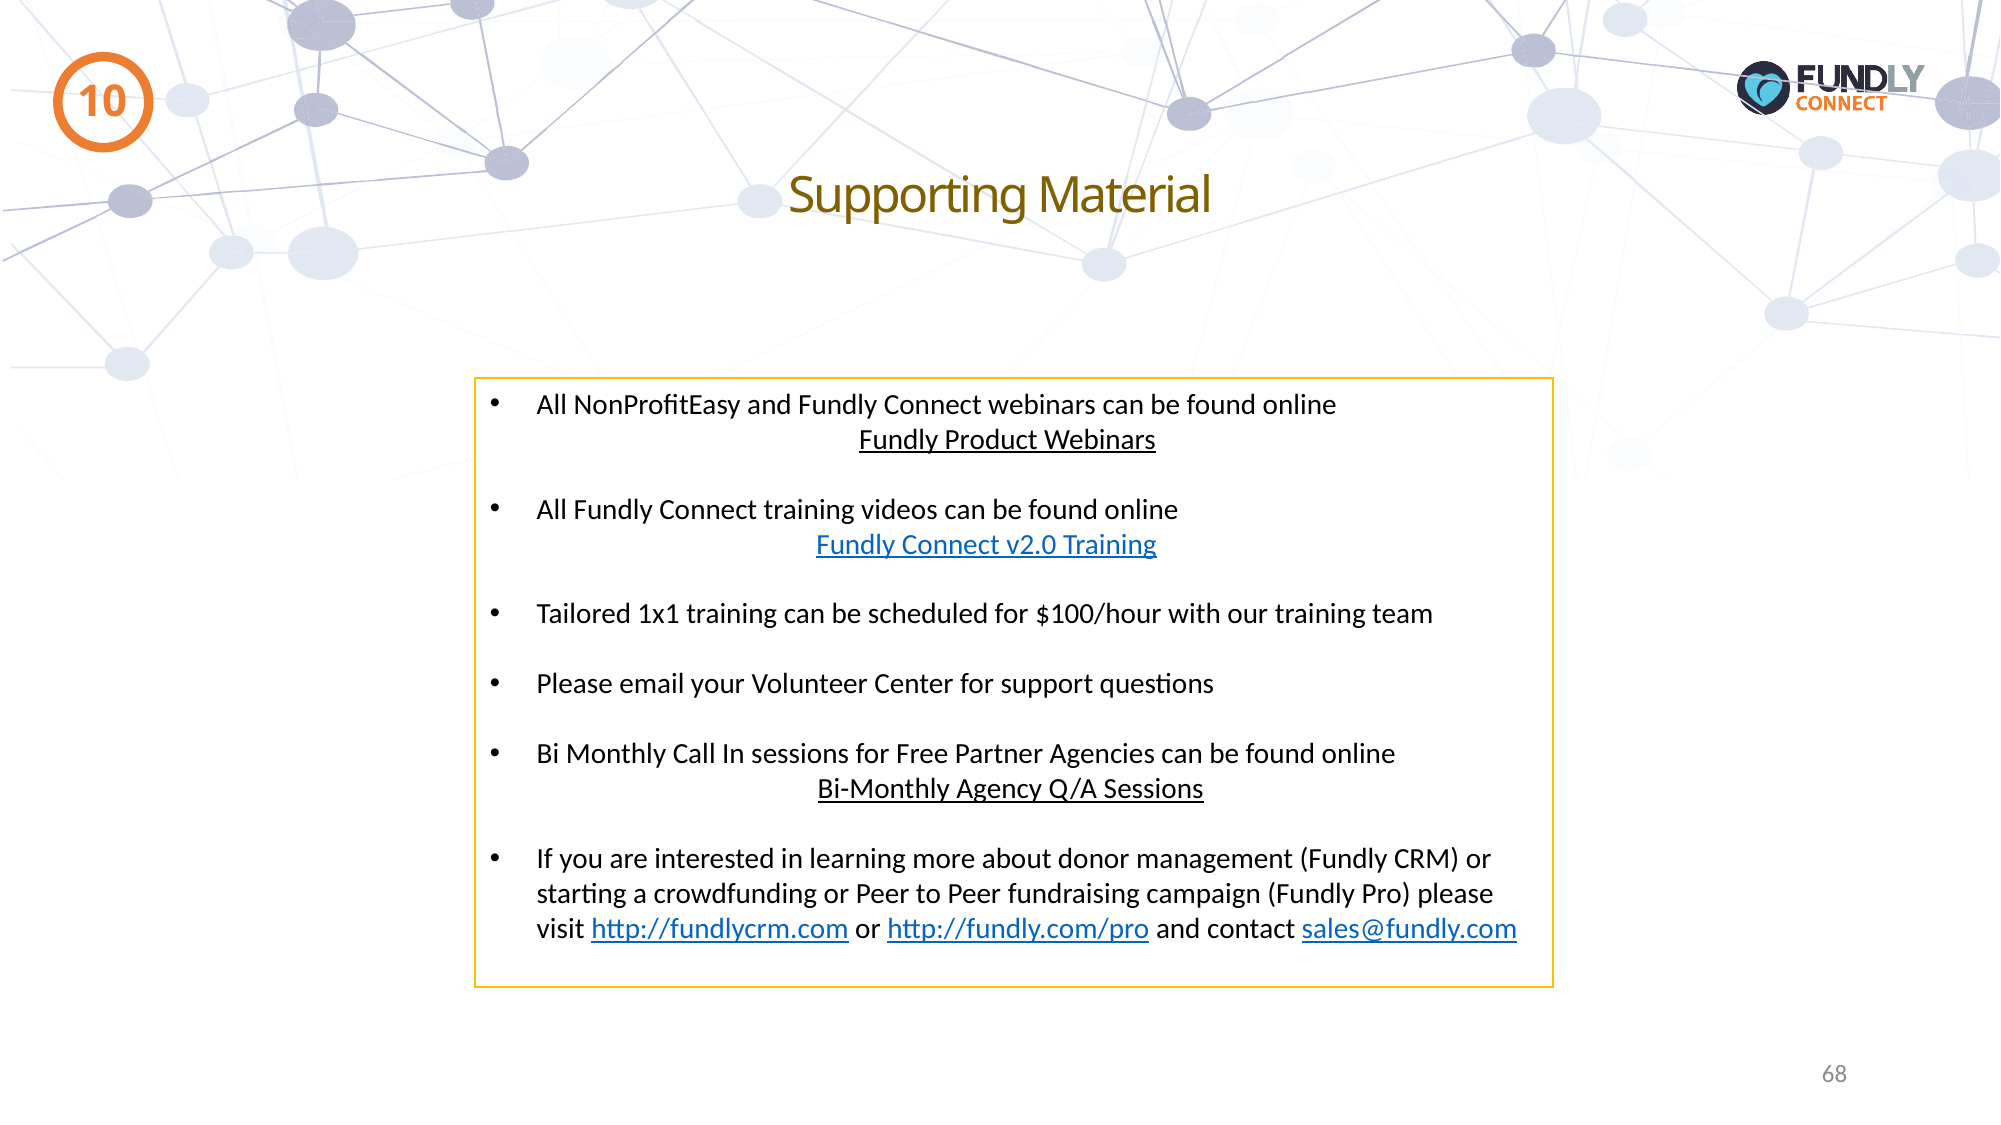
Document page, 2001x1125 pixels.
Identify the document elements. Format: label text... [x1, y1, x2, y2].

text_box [52, 51, 154, 153]
slide_number 68 [1412, 1042, 1863, 1103]
text_box All NonProfitEasy and Fundly Connect webinars can be found online Fundly Product Webinars All Fundly Connect training videos can be found online Fundly Connect v2.0 Training Tailored 1x1 training can be scheduled for $100/hour with our training team Please email your Volunteer Center for support questions Bi Monthly Call In sessions for Free Partner Agencies can be found online Bi-Monthly Agency Q/A Sessions If you are interested in learning more about donor management (Fundly CRM) or starting a crowdfunding or Peer to Peer fundraising campaign (Fundly Pro) please visit http://fundlycrm.com or http://fundly.com/pro and contact sales@fundly.com [474, 847, 1554, 988]
picture [0, 0, 2000, 847]
